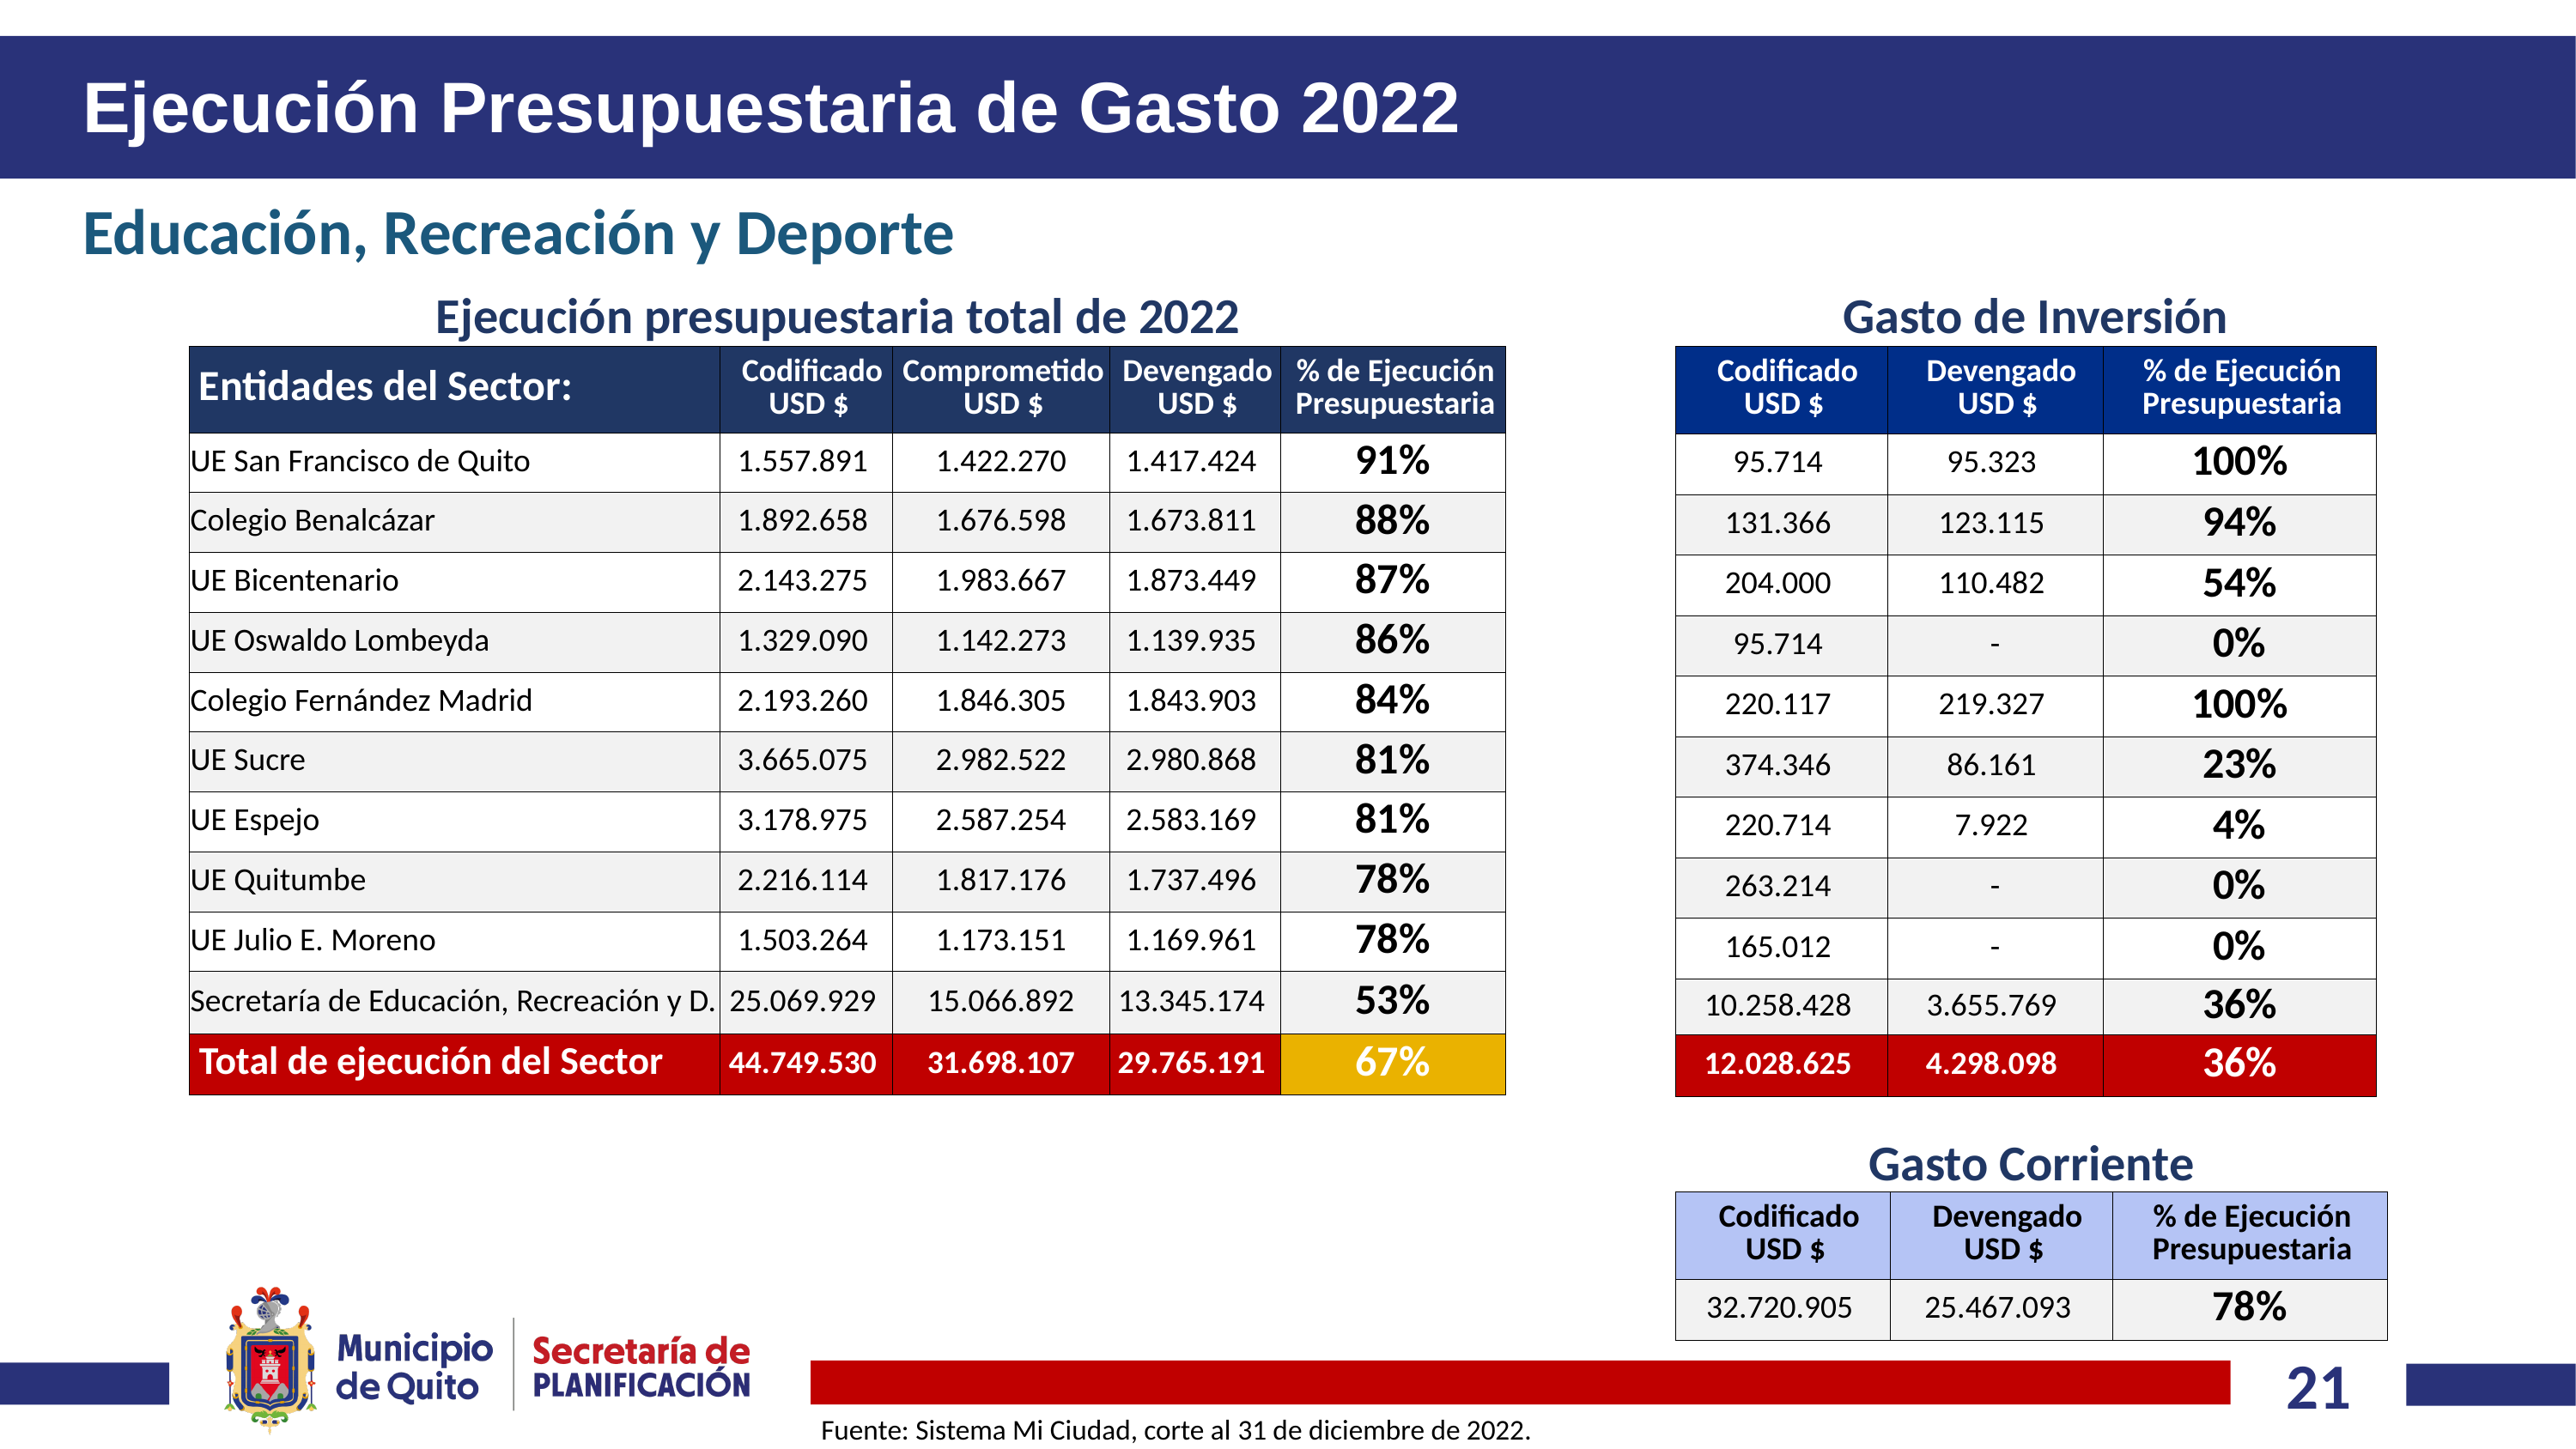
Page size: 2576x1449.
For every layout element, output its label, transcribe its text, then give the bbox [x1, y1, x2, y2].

table_cell 2.982.522 [893, 732, 1109, 791]
table_cell 10.258.428 [1676, 979, 1887, 1034]
table_cell UE Sucre [190, 732, 720, 791]
table_cell 36% [2104, 1035, 2376, 1096]
table_cell Total de ejecución del Sector [190, 1034, 720, 1094]
table_cell 0% [2104, 858, 2376, 918]
table_cell 1.417.424 [1110, 433, 1280, 492]
table_header % de Ejecución Presupuestaria [2113, 1219, 2387, 1279]
table_cell 1.557.891 [720, 433, 892, 492]
table_cell 81% [1281, 732, 1505, 791]
table_cell 220.117 [1676, 676, 1887, 737]
table_cell 25.069.929 [720, 972, 892, 1034]
table_cell 0% [2104, 919, 2376, 979]
table_cell 1.873.449 [1110, 553, 1280, 612]
table_header Entidades del Sector: [190, 371, 720, 433]
table_cell 53% [1281, 972, 1505, 1034]
table_cell 1.892.658 [720, 493, 892, 552]
table_cell - [1888, 616, 2103, 676]
table_cell 1.673.811 [1110, 493, 1280, 552]
table_cell 4% [2104, 797, 2376, 858]
table_cell UE San Francisco de Quito [190, 433, 720, 492]
table_cell 95.323 [1888, 434, 2103, 494]
table_header Devengado USD $ [1110, 371, 1280, 433]
table_cell 7.922 [1888, 797, 2103, 858]
table_cell 2.216.114 [720, 852, 892, 912]
table_cell 2.587.254 [893, 792, 1109, 852]
table_cell 84% [1281, 673, 1505, 731]
table_cell 204.000 [1676, 555, 1887, 615]
table_cell 1.503.264 [720, 912, 892, 971]
table_cell 2.143.275 [720, 553, 892, 612]
table_cell - [1888, 919, 2103, 979]
text_box Ejecución Presupuestaria de Gasto 2022 [59, 65, 2379, 142]
picture [224, 1287, 750, 1435]
table_cell Secretaría de Educación, Recreación y D. [190, 972, 720, 1034]
table_cell 95.714 [1676, 616, 1887, 676]
table_header Comprometido USD $ [893, 371, 1109, 433]
table_cell 25.467.093 [1891, 1280, 2112, 1340]
table_cell 78% [2113, 1280, 2387, 1340]
table_cell 165.012 [1676, 919, 1887, 979]
table_cell 1.173.151 [893, 912, 1109, 971]
table_header Devengado USD $ [1888, 347, 2103, 433]
table_cell 31.698.107 [893, 1034, 1109, 1094]
table_cell 36% [2104, 979, 2376, 1034]
table_cell 110.482 [1888, 555, 2103, 615]
table_cell Colegio Fernández Madrid [190, 673, 720, 731]
table_cell 263.214 [1676, 858, 1887, 918]
table_cell 0% [2104, 616, 2376, 676]
table_header Codificado USD $ [720, 371, 892, 433]
table_cell 2.193.260 [720, 673, 892, 731]
table_cell 123.115 [1888, 495, 2103, 555]
table_cell 1.142.273 [893, 613, 1109, 672]
table_cell 95.714 [1676, 434, 1887, 494]
table_header Codificado USD $ [1676, 347, 1887, 433]
table_cell 67% [1281, 1034, 1505, 1094]
table_cell 3.655.769 [1888, 979, 2103, 1034]
table_cell 81% [1281, 792, 1505, 852]
table_cell 54% [2104, 555, 2376, 615]
table_cell 1.846.305 [893, 673, 1109, 731]
table_cell 220.714 [1676, 797, 1887, 858]
text_box Gasto Corriente [1382, 1103, 2576, 1219]
table_cell 219.327 [1888, 676, 2103, 737]
table_header % de Ejecución Presupuestaria [2104, 347, 2376, 433]
table_cell UE Julio E. Moreno [190, 912, 720, 971]
table_header Codificado USD $ [1676, 1219, 1890, 1279]
table_cell 1.169.961 [1110, 912, 1280, 971]
table_cell 1.983.667 [893, 553, 1109, 612]
table_cell 32.720.905 [1676, 1280, 1890, 1340]
table_header % de Ejecución Presupuestaria [1281, 371, 1505, 433]
table_cell 131.366 [1676, 495, 1887, 555]
table_cell UE Oswaldo Lombeyda [190, 613, 720, 672]
table_cell Colegio Benalcázar [190, 493, 720, 552]
table_header Devengado USD $ [1891, 1219, 2112, 1279]
table_cell 4.298.098 [1888, 1035, 2103, 1096]
text_box Gasto de Inversión [1386, 256, 2576, 371]
table_cell 1.817.176 [893, 852, 1109, 912]
table_cell 1.676.598 [893, 493, 1109, 552]
table_cell 1.329.090 [720, 613, 892, 672]
table_cell 91% [1281, 433, 1505, 492]
table_cell UE Espejo [190, 792, 720, 852]
table_cell 3.665.075 [720, 732, 892, 791]
table_cell 13.345.174 [1110, 972, 1280, 1034]
table_cell 1.843.903 [1110, 673, 1280, 731]
table_cell 374.346 [1676, 737, 1887, 797]
table_cell 78% [1281, 912, 1505, 971]
table_cell 86% [1281, 613, 1505, 672]
table_cell 100% [2104, 434, 2376, 494]
table_cell 1.139.935 [1110, 613, 1280, 672]
table_cell 86.161 [1888, 737, 2103, 797]
table_cell 15.066.892 [893, 972, 1109, 1034]
table_cell 2.583.169 [1110, 792, 1280, 852]
table_cell 12.028.625 [1676, 1035, 1887, 1096]
text_box Educación, Recreación y Deporte [59, 190, 2379, 268]
table_cell 44.749.530 [720, 1034, 892, 1094]
table_cell 1.422.270 [893, 433, 1109, 492]
text_box Fuente: Sistema Mi Ciudad, corte al 31 de diciembre de 2022. [808, 1404, 1630, 1449]
table_cell 2.980.868 [1110, 732, 1280, 791]
table_cell 94% [2104, 495, 2376, 555]
table_cell 3.178.975 [720, 792, 892, 852]
table_cell 1.737.496 [1110, 852, 1280, 912]
table_cell 29.765.191 [1110, 1034, 1280, 1094]
table_cell UE Bicentenario [190, 553, 720, 612]
table_cell 88% [1281, 493, 1505, 552]
table_cell - [1888, 858, 2103, 918]
text_box Ejecución presupuestaria total de 2022 [189, 268, 1386, 371]
table_cell 78% [1281, 852, 1505, 912]
table_cell 87% [1281, 553, 1505, 612]
table_cell 100% [2104, 676, 2376, 737]
table_cell UE Quitumbe [190, 852, 720, 912]
table_cell 23% [2104, 737, 2376, 797]
